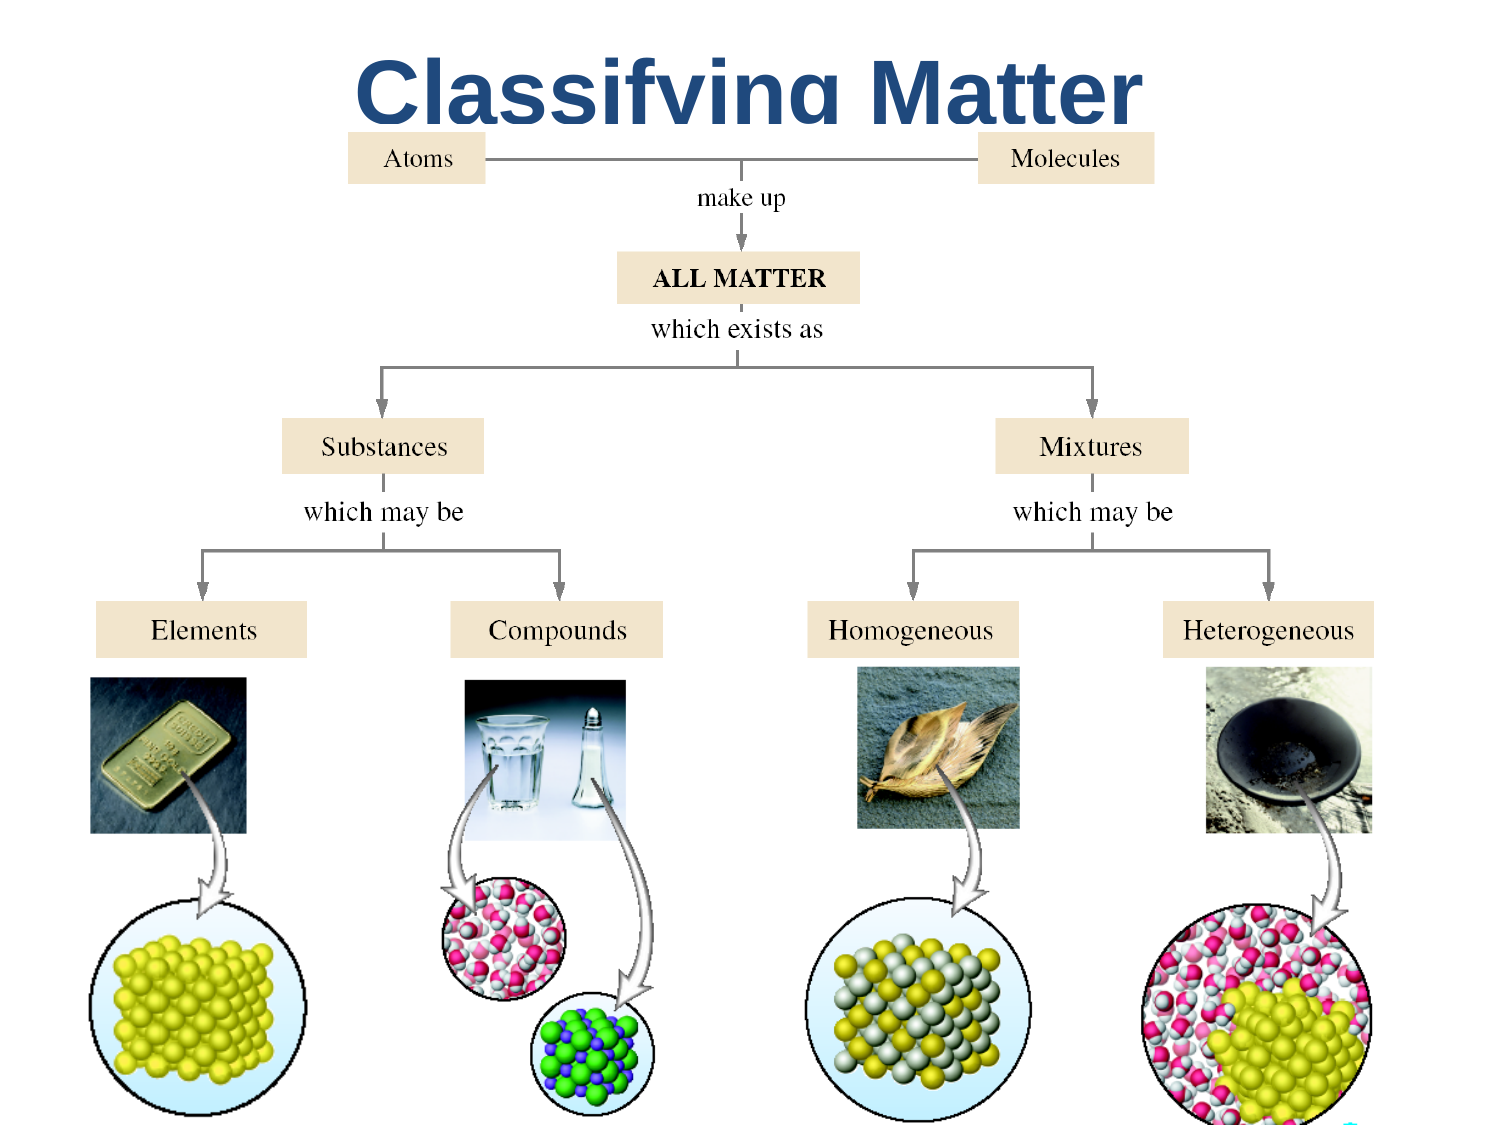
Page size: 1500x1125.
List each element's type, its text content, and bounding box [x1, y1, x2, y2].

picture [62, 124, 1388, 1125]
picture [74, 676, 315, 1125]
text_box Classifying Matter [112, 37, 1388, 138]
picture [437, 674, 666, 1125]
